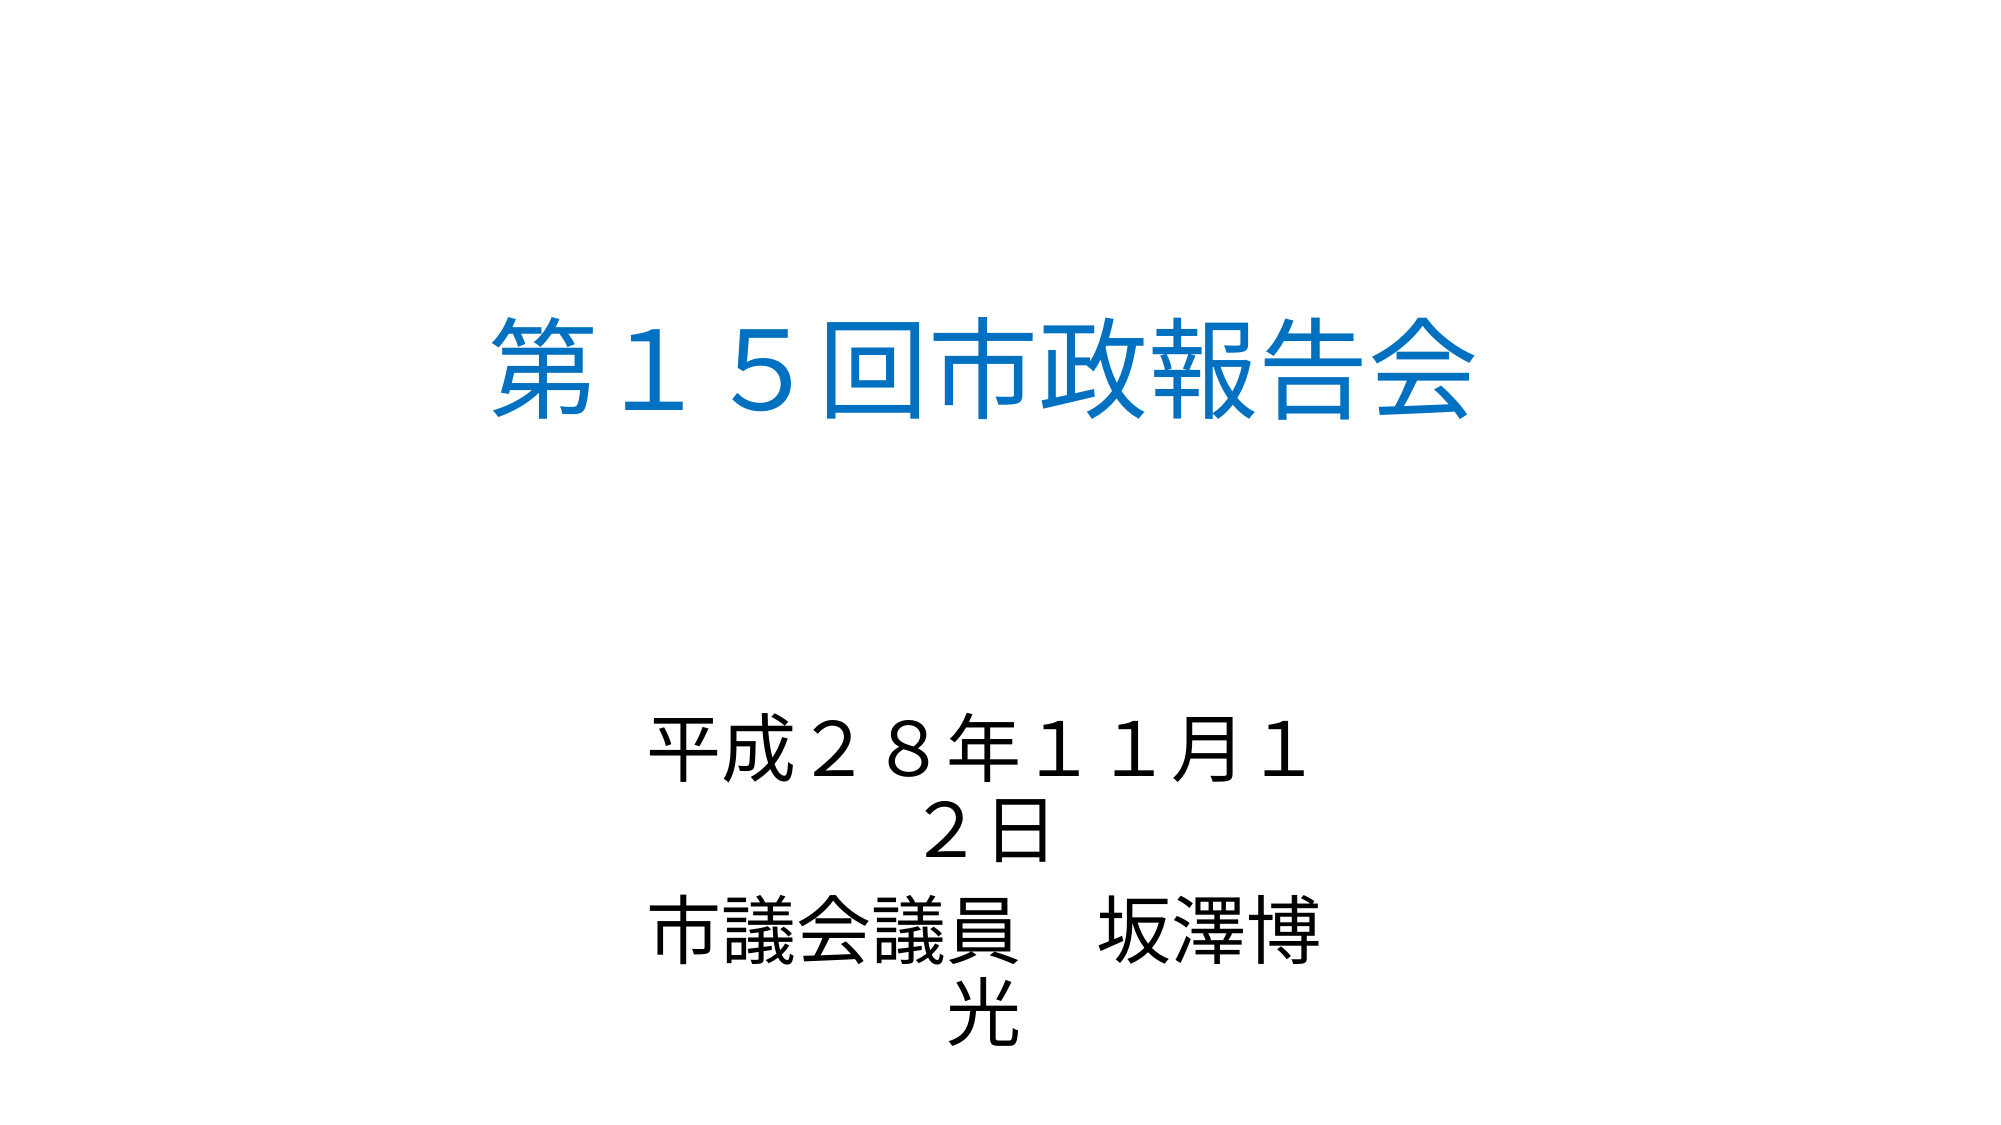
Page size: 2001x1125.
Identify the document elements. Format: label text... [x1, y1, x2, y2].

subtitle 平成２８年１１月１２日 市議会議員 坂澤博光 [605, 703, 1362, 952]
title 第１５回市政報告会 [433, 281, 1534, 442]
